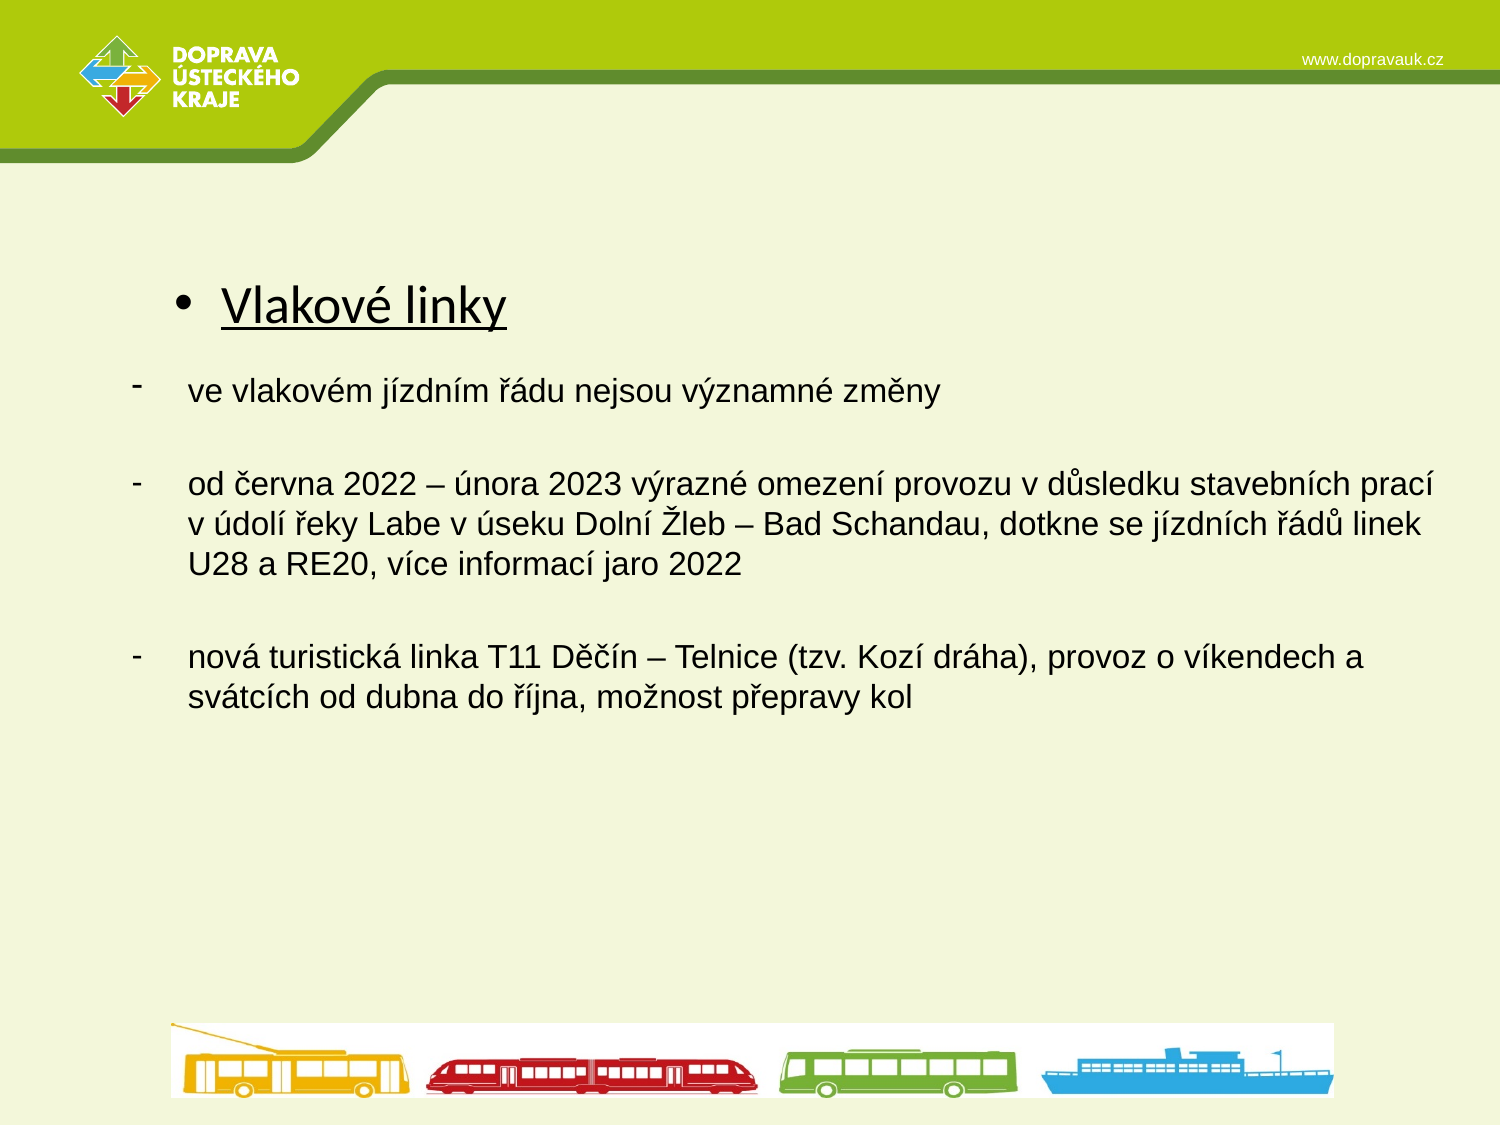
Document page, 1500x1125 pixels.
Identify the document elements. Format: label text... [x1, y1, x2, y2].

text_box [116, 262, 1500, 361]
text_box Vlakové linky [159, 262, 850, 342]
text_box ve vlakovém jízdním řádu nejsou významné změny od června 2022 – února 2023 výrazné omezení provozu v důsledku stavebních prací v údolí řeky Labe v úseku Dolní Žleb – Bad Schandau, dotkne se jízdních řádů linek U28 a RE20, více informací jaro 2022 nová turistická linka T11 Děčín – Telnice (tzv. Kozí dráha), provoz o víkendech a svátcích od dubna do října, možnost přepravy kol [116, 361, 1500, 1125]
picture [170, 1022, 1334, 1098]
